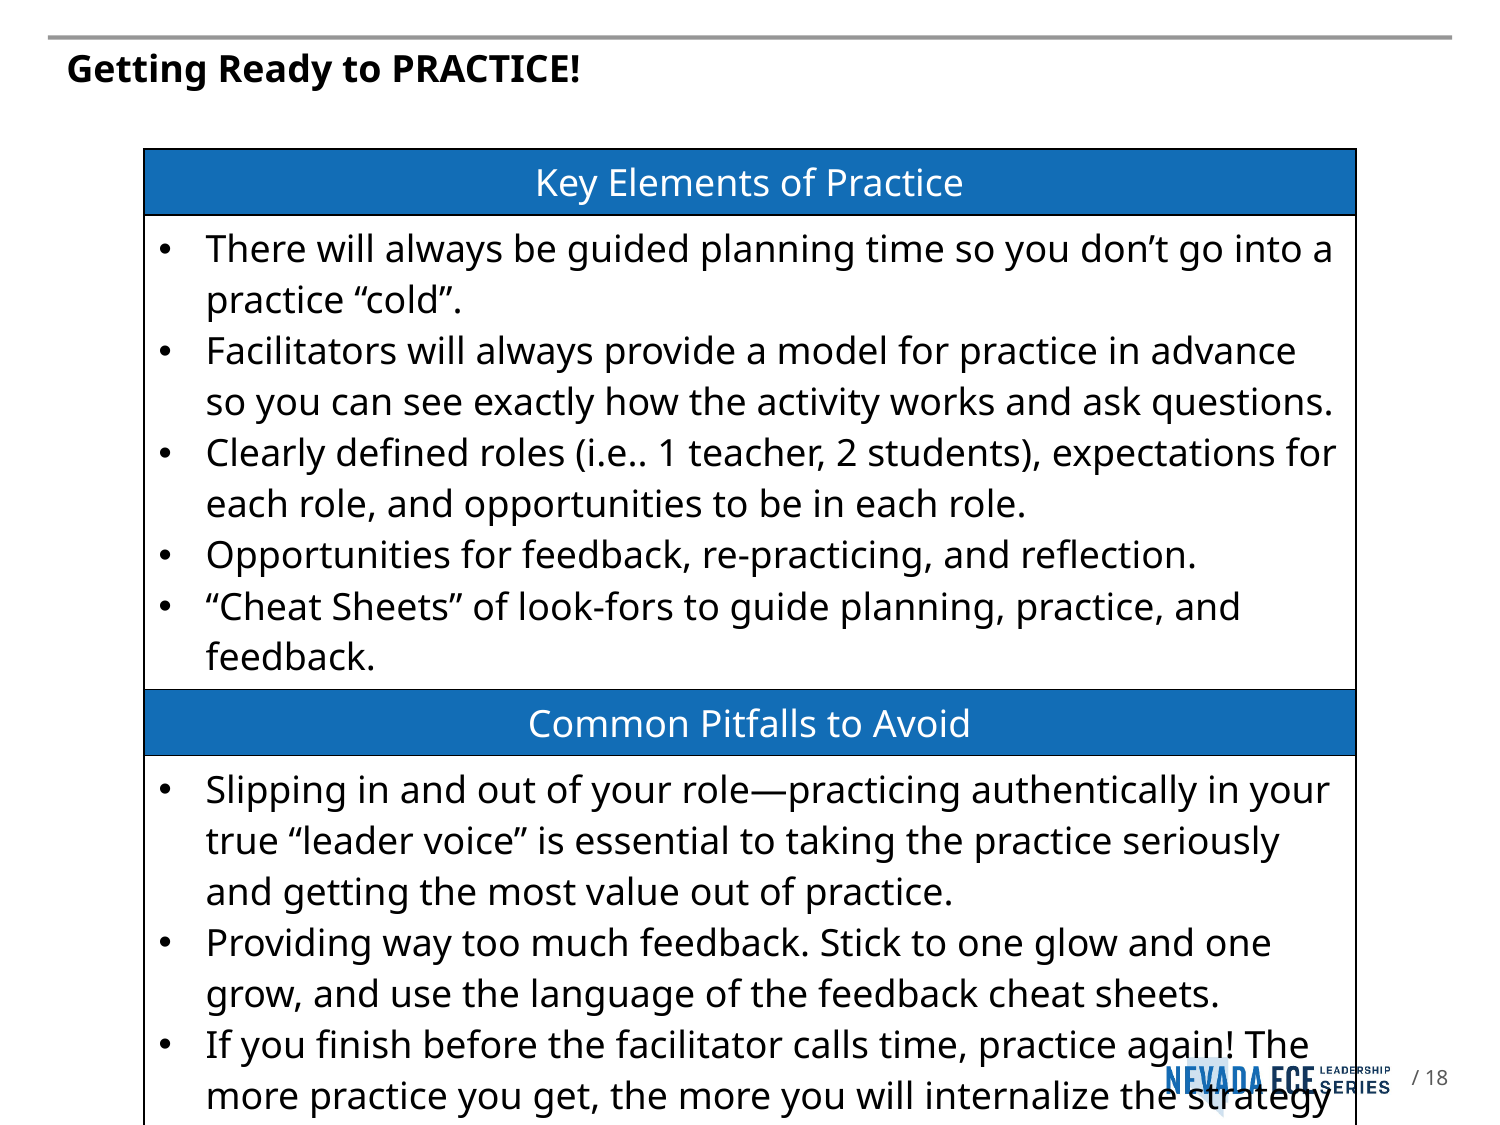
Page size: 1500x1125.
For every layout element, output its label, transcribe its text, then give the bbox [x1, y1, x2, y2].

table_cell Slipping in and out of your role—practicing authentically in your true “leader voice” is essential to taking the practice seriously and getting the most value out of practice. Providing way too much feedback. Stick to one glow and one grow, and use the language of the feedback cheat sheets. If you finish before the facilitator calls time, practice again! The more practice you get, the more you will internalize the strategy or technique. [145, 756, 1355, 1125]
picture [1357, 1049, 1394, 1121]
table_header Key Elements of Practice [145, 150, 1355, 214]
table_cell Common Pitfalls to Avoid [145, 690, 1355, 755]
title Getting Ready to PRACTICE! [51, 37, 1449, 176]
table_cell There will always be guided planning time so you don’t go into a practice “cold”. Facilitators will always provide a model for practice in advance so you can see exactly how the activity works and ask questions. Clearly defined roles (i.e.. 1 teacher, 2 students), expectations for each role, and opportunities to be in each role. Opportunities for feedback, re-practicing, and reflection. “Cheat Sheets” of look-fors to guide planning, practice, and feedback. [145, 216, 1355, 689]
